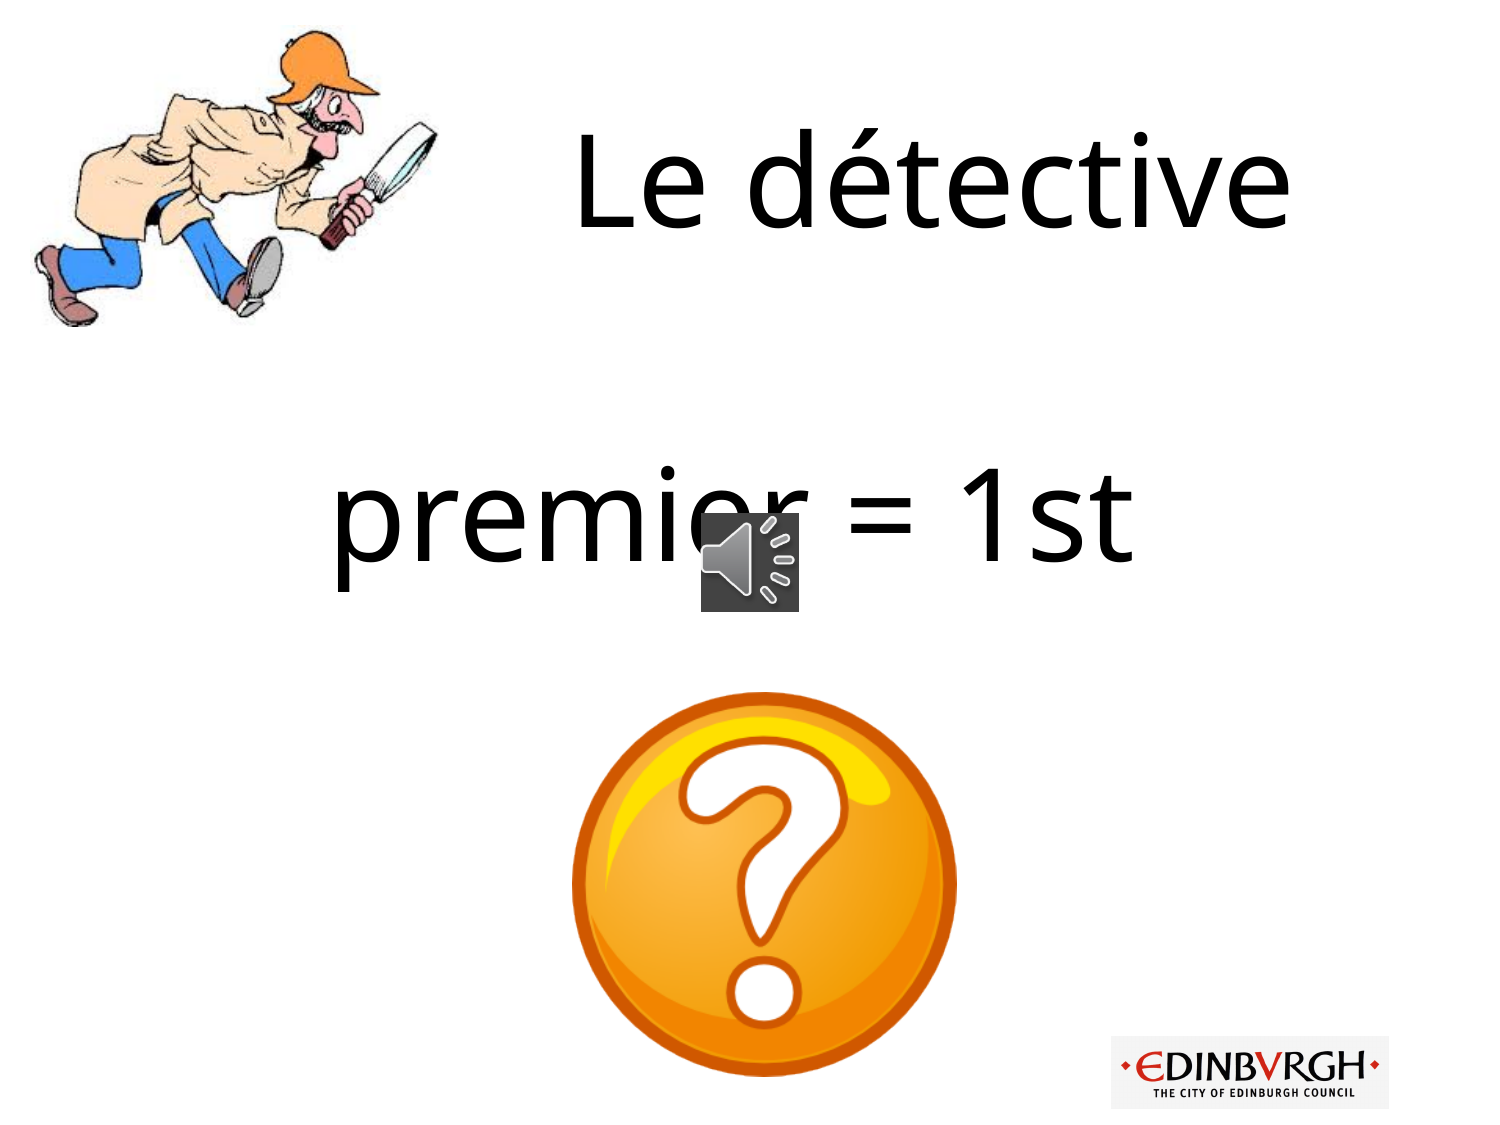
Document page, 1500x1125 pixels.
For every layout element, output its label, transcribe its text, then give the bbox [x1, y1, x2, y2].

title premier = 1st [28, 395, 1435, 625]
picture [699, 512, 801, 613]
picture [572, 692, 957, 1077]
picture [29, 24, 439, 327]
picture [1111, 1036, 1389, 1109]
text_box Le détective [444, 61, 1500, 291]
